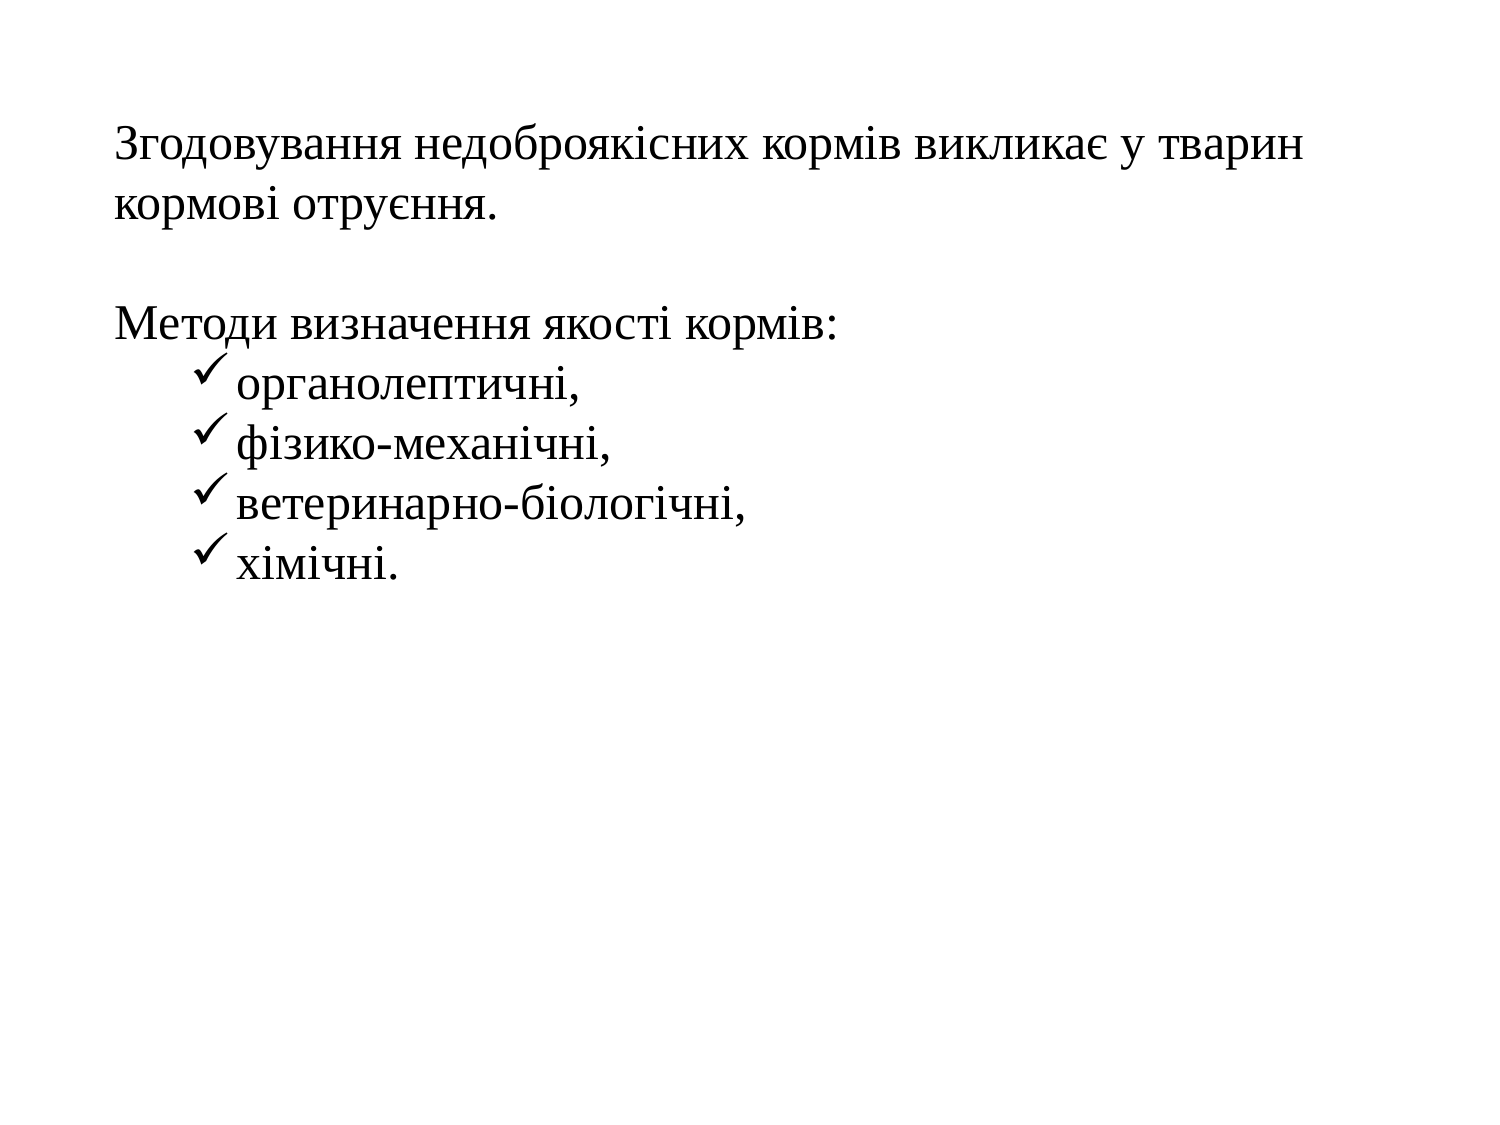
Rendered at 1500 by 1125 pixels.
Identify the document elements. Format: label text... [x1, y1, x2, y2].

text_box Згодовування недоброякісних кормів викликає у тварин кормові отруєння. Методи визначення якості кормів: органолептичні, фізико-механічні, ветеринарно-біологічні, хімічні. [100, 101, 1424, 657]
